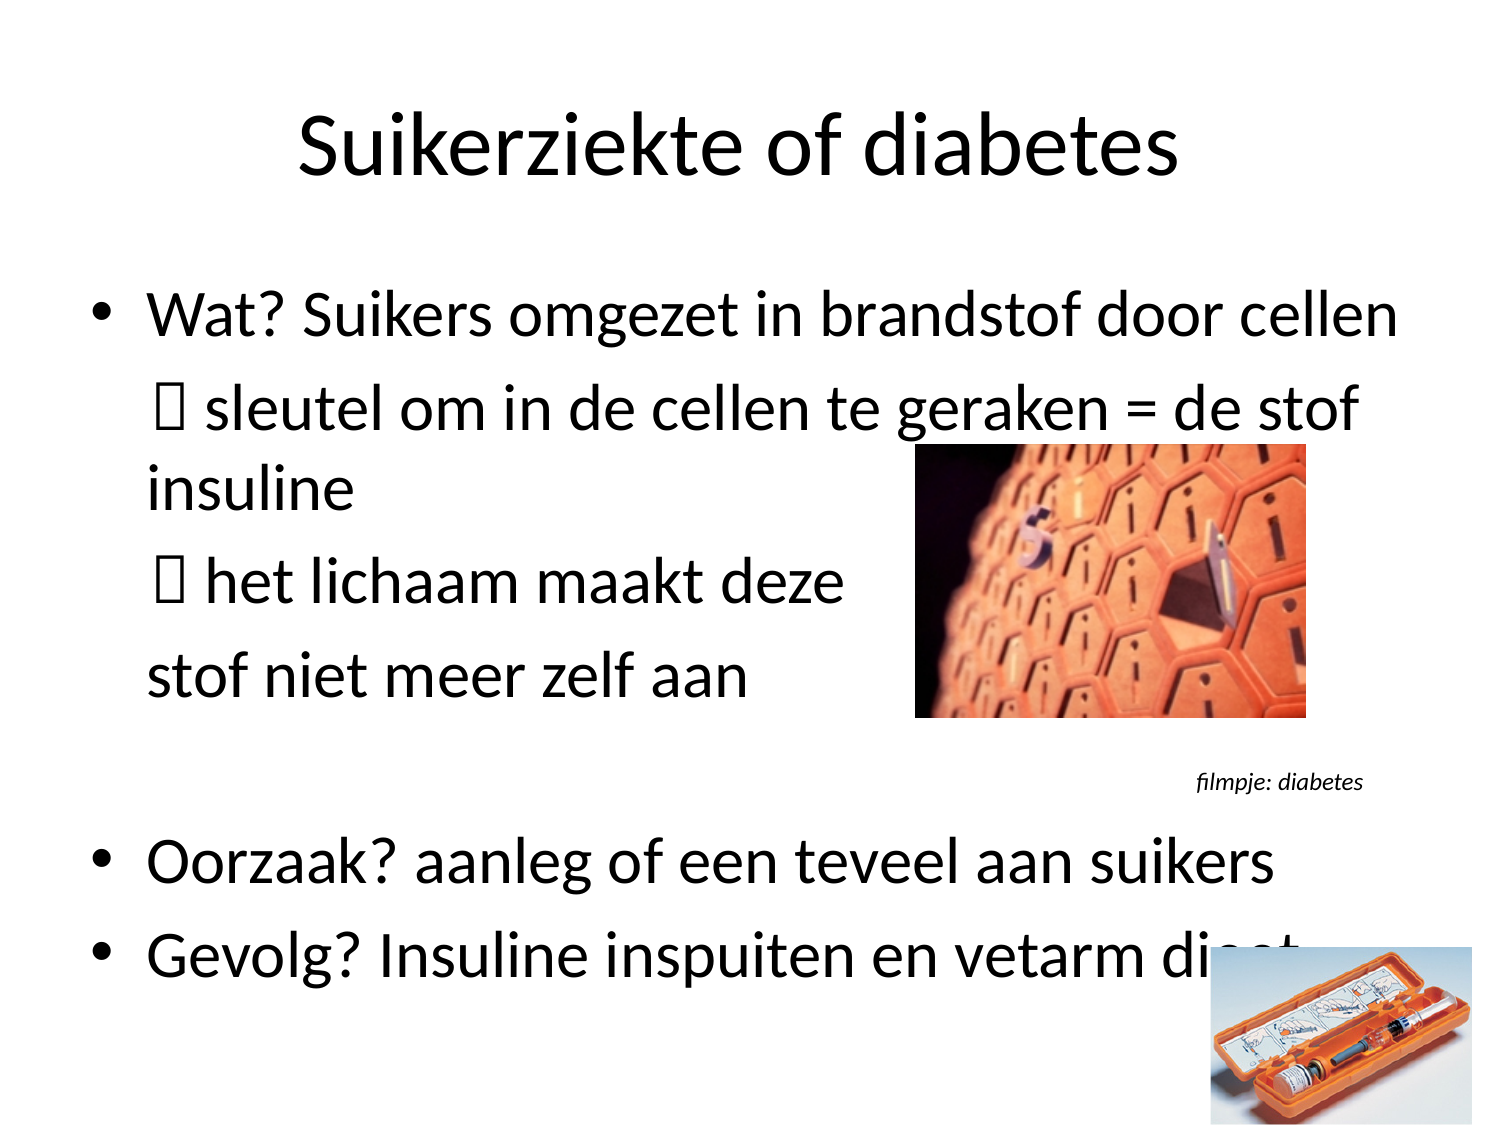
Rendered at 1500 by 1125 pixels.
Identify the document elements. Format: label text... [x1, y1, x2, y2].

title Suikerziekte of diabetes [75, 45, 1425, 233]
picture [1210, 947, 1473, 1125]
picture [915, 444, 1307, 718]
list Wat? Suikers omgezet in brandstof door cellen  sleutel om in de cellen te geraken = de stof insuline  het lichaam maakt deze stof niet meer zelf aan filmpje: diabetes Oorzaak? aanleg of een teveel aan suikers Gevolg? Insuline inspuiten en vetarm dieet [75, 262, 1425, 1005]
